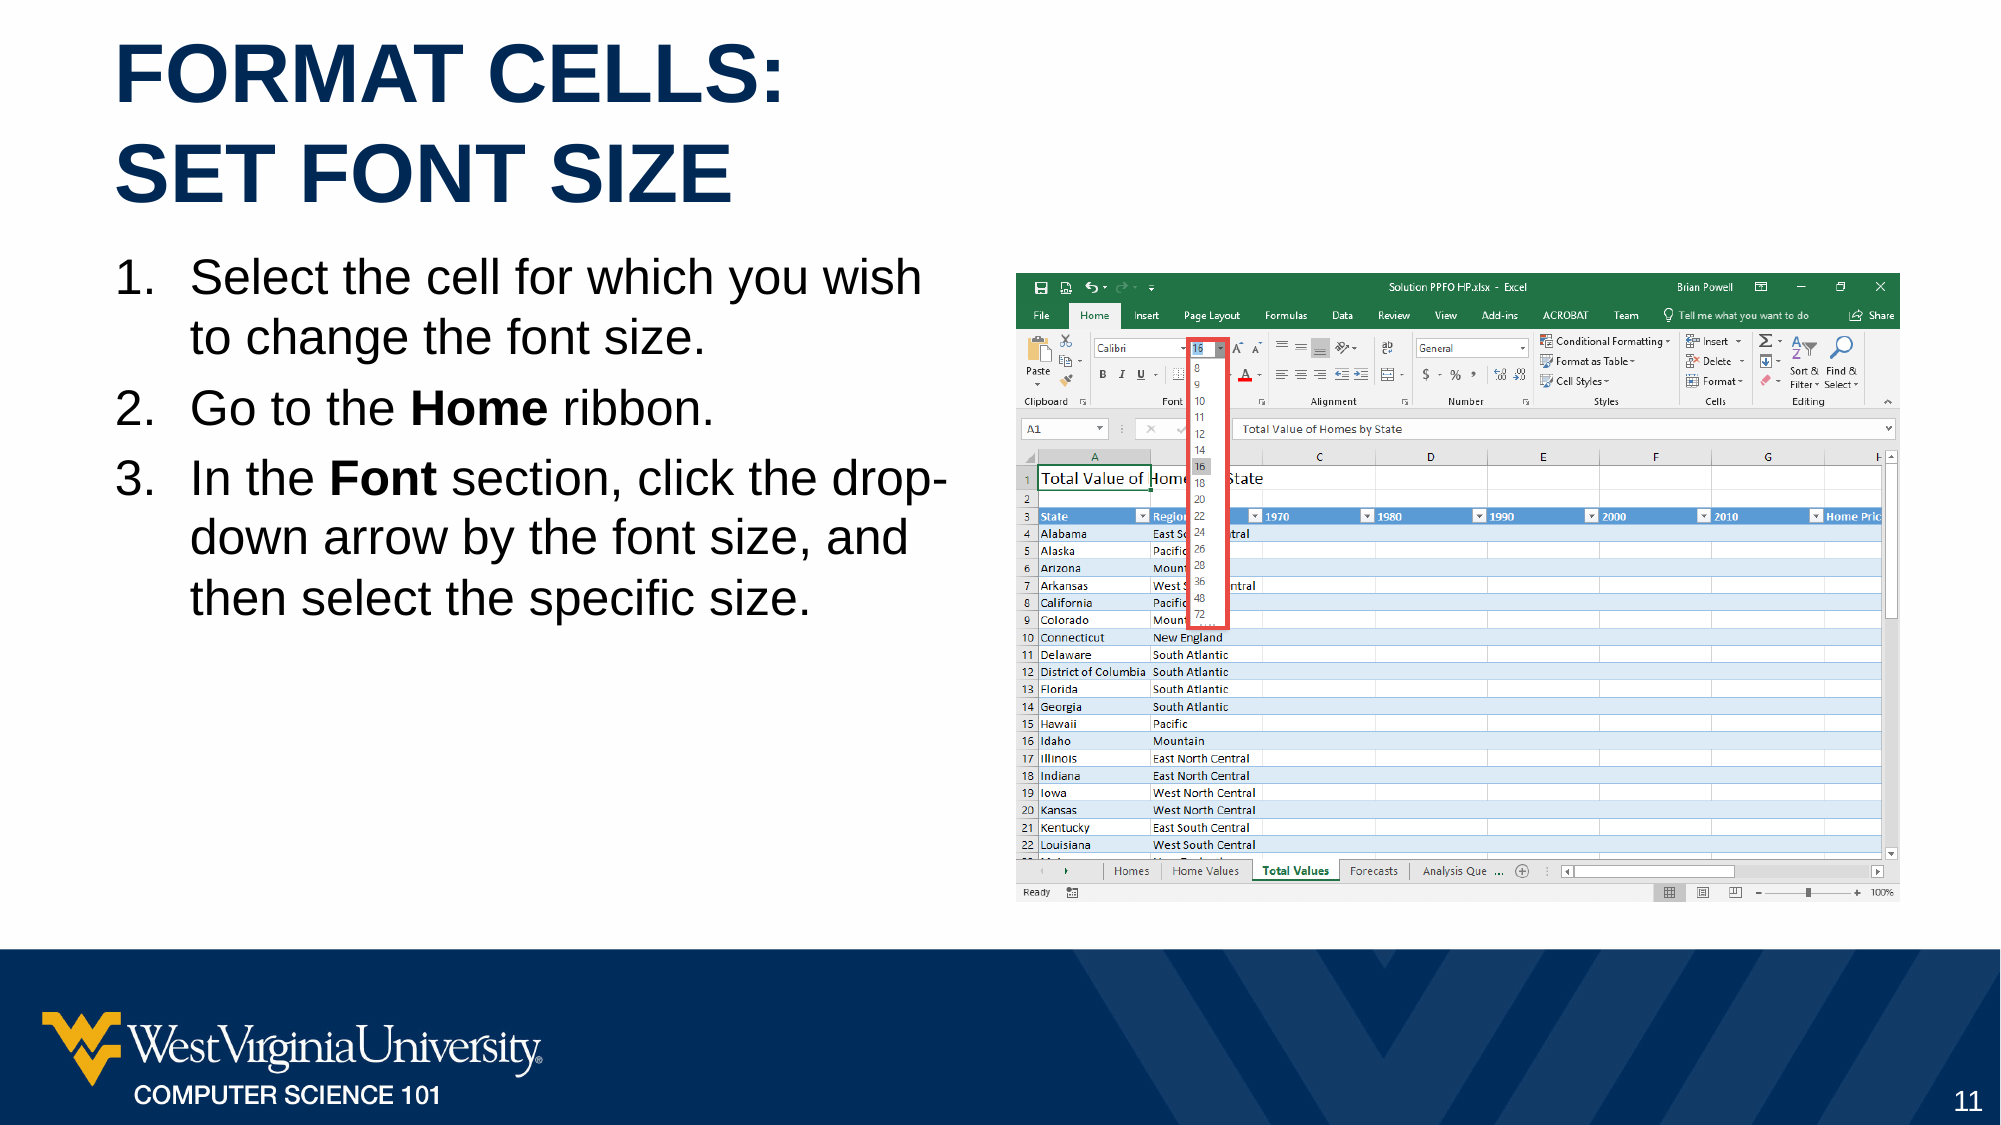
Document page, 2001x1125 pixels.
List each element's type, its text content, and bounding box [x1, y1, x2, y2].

slide_number 11 [1532, 1074, 1999, 1125]
title Format Cells: set font size [99, 24, 1900, 213]
picture [0, 0, 2001, 1125]
list Select the cell for which you wish to change the font size. Go to the Home ribbon. In the Font section, click the drop-down arrow by the font size, and then select the specific size. [99, 237, 984, 938]
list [1016, 273, 1901, 902]
